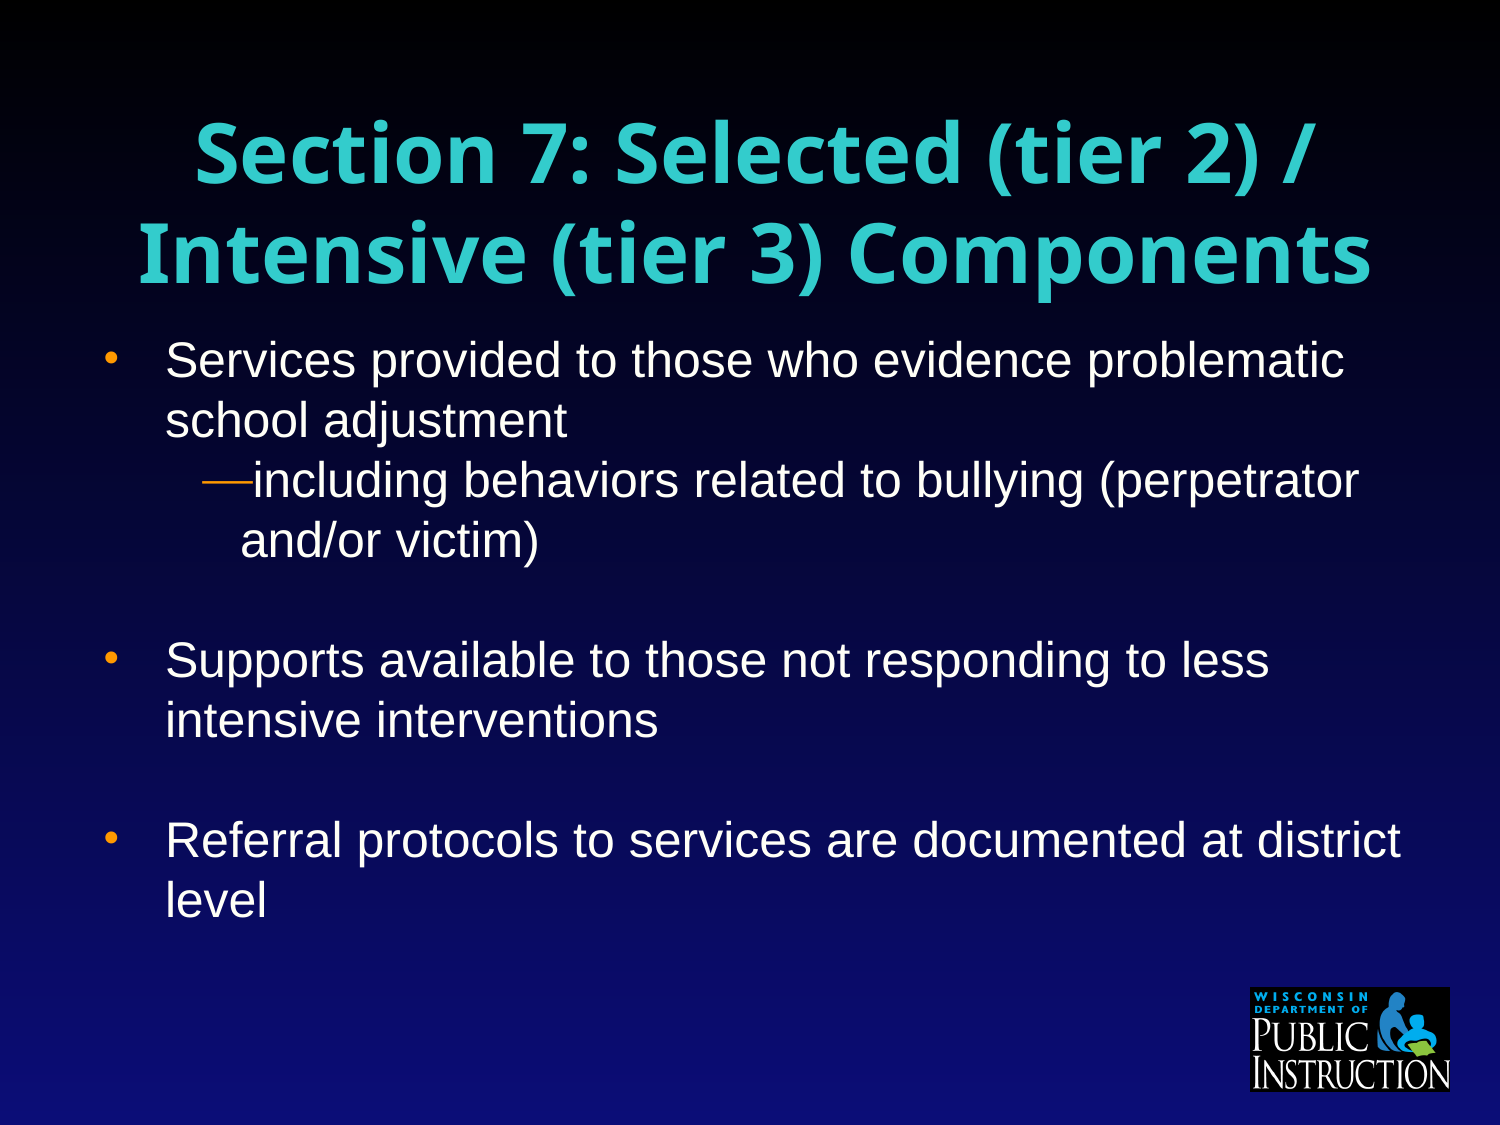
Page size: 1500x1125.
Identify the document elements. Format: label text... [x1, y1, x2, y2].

picture [1250, 987, 1450, 1092]
list Services provided to those who evidence problematic school adjustment including behaviors related to bullying (perpetrator and/or victim) Supports available to those not responding to less intensive interventions Referral protocols to services are documented at district level [75, 312, 1438, 1013]
title Section 7: Selected (tier 2) / Intensive (tier 3) Components [75, 99, 1438, 300]
